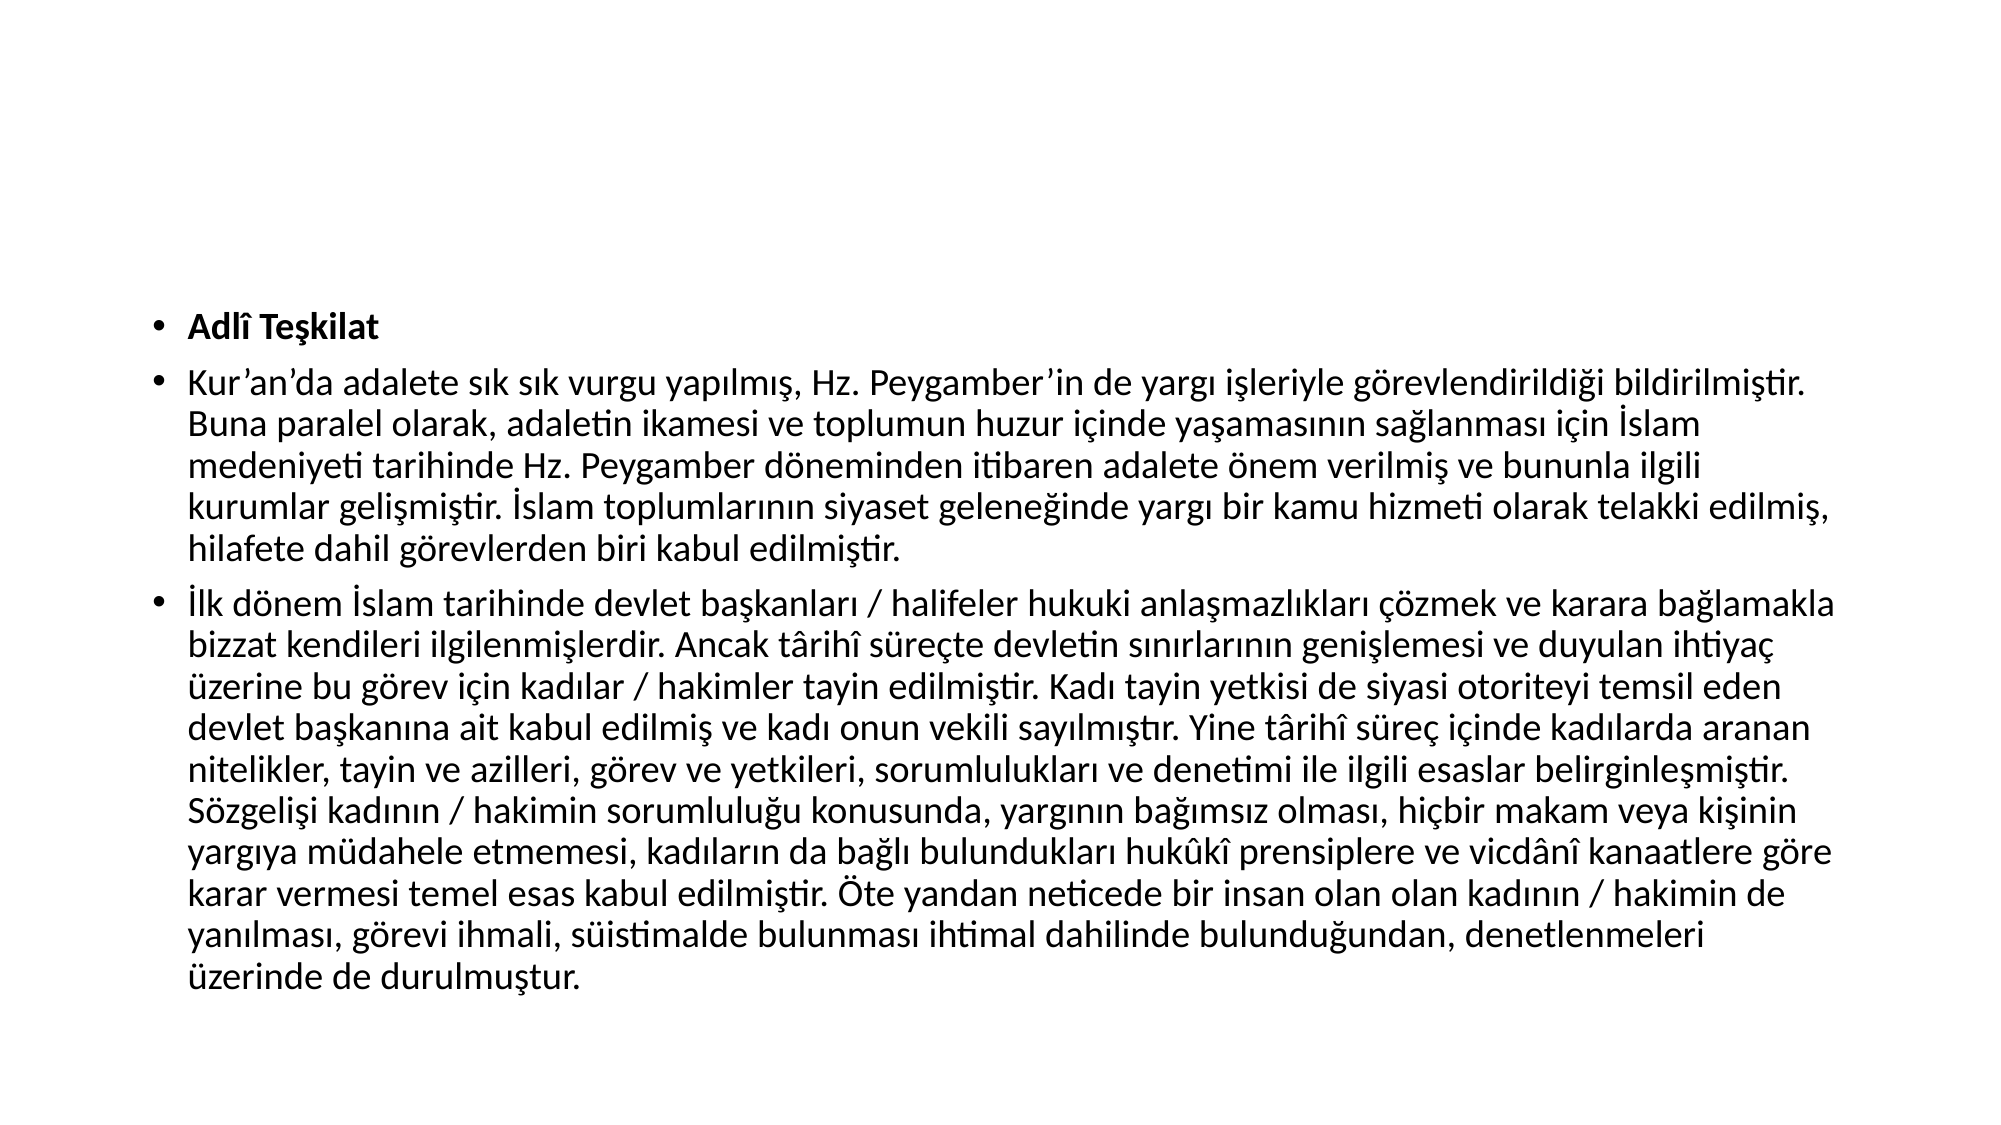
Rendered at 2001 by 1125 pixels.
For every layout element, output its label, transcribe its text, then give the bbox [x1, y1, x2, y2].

list Adlî Teşkilat Kur’an’da adalete sık sık vurgu yapılmış, Hz. Peygamber’in de yargı işleriyle görevlendirildiği bildirilmiştir. Buna paralel olarak, adaletin ikamesi ve toplumun huzur içinde yaşamasının sağlanması için İslam medeniyeti tarihinde Hz. Peygamber döneminden itibaren adalete önem verilmiş ve bununla ilgili kurumlar gelişmiştir. İslam toplumlarının siyaset geleneğinde yargı bir kamu hizmeti olarak telakki edilmiş, hilafete dahil görevlerden biri kabul edilmiştir. İlk dönem İslam tarihinde devlet başkanları / halifeler hukuki anlaşmazlıkları çözmek ve karara bağlamakla bizzat kendileri ilgilenmişlerdir. Ancak târihî süreçte devletin sınırlarının genişlemesi ve duyulan ihtiyaç üzerine bu görev için kadılar / hakimler tayin edilmiştir. Kadı tayin yetkisi de siyasi otoriteyi temsil eden devlet başkanına ait kabul edilmiş ve kadı onun vekili sayılmıştır. Yine târihî süreç içinde kadılarda aranan nitelikler, tayin ve azilleri, görev ve yetkileri, sorumlulukları ve denetimi ile ilgili esaslar belirginleşmiştir. Sözgelişi kadının / hakimin sorumluluğu konusunda, yargının bağımsız olması, hiçbir makam veya kişinin yargıya müdahele etmemesi, kadıların da bağlı bulundukları hukûkî prensiplere ve vicdânî kanaatlere göre karar vermesi temel esas kabul edilmiştir. Öte yandan neticede bir insan olan olan kadının / hakimin de yanılması, görevi ihmali, süistimalde bulunması ihtimal dahilinde bulunduğundan, denetlenmeleri üzerinde de durulmuştur. [137, 299, 1863, 1014]
